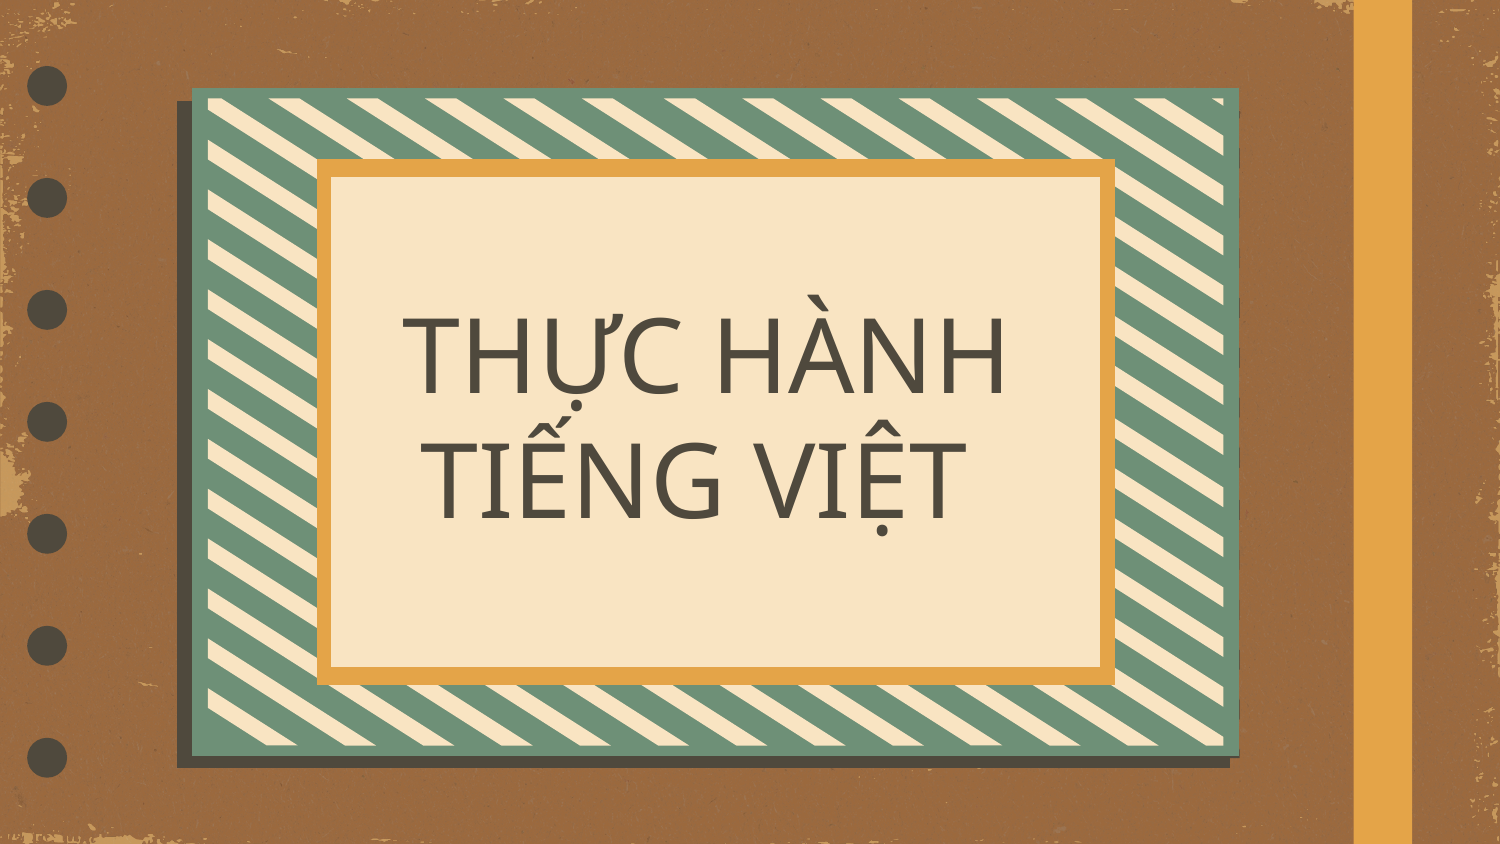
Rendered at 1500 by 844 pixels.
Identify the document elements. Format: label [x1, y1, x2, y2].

text_box [177, 87, 1240, 769]
picture [1413, 0, 1500, 844]
picture [0, 0, 1353, 844]
